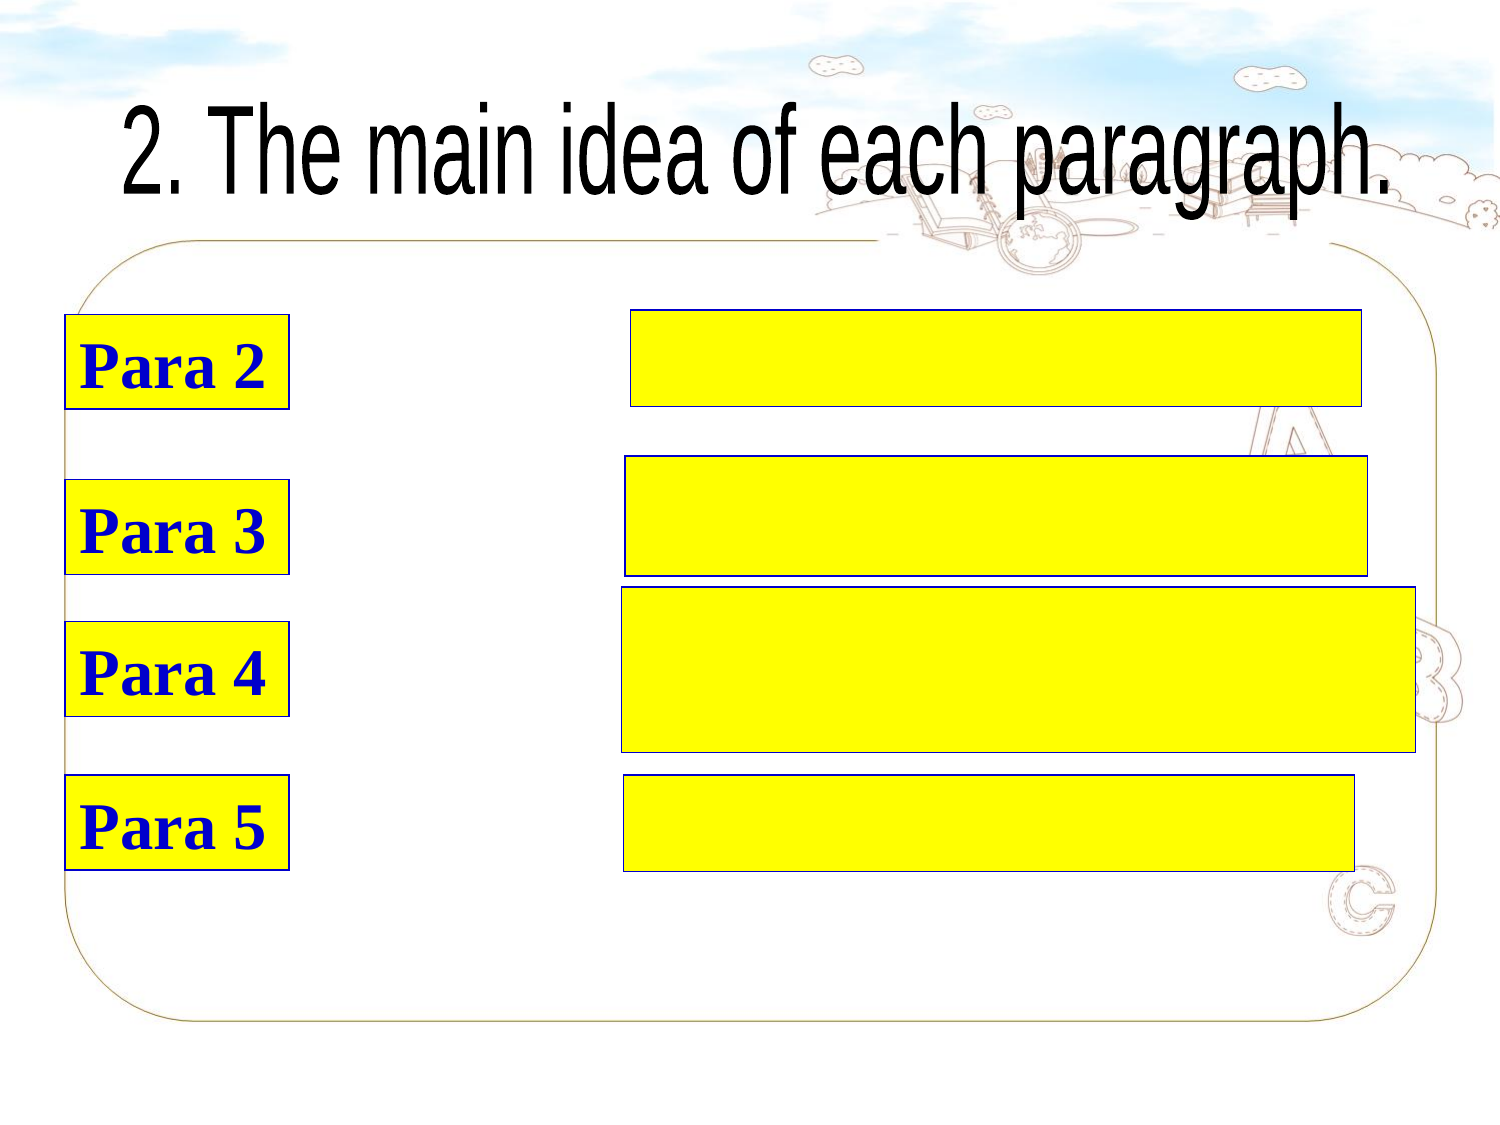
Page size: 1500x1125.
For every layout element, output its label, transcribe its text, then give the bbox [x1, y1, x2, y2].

text_box Para 3 [64, 479, 290, 575]
text_box Descriptions of Zhangjiajie A special experience at night The story of their climbing on Mount Tianzi Where to go tomorrow [631, 290, 1459, 866]
text_box Para 2 [64, 314, 290, 410]
text_box [630, 310, 1362, 407]
text_box Para 5 [64, 774, 290, 870]
text_box [623, 774, 1355, 872]
picture [0, 0, 1500, 1125]
text_box [621, 587, 1416, 753]
text_box Para 4 [64, 621, 290, 717]
text_box [624, 455, 1368, 577]
